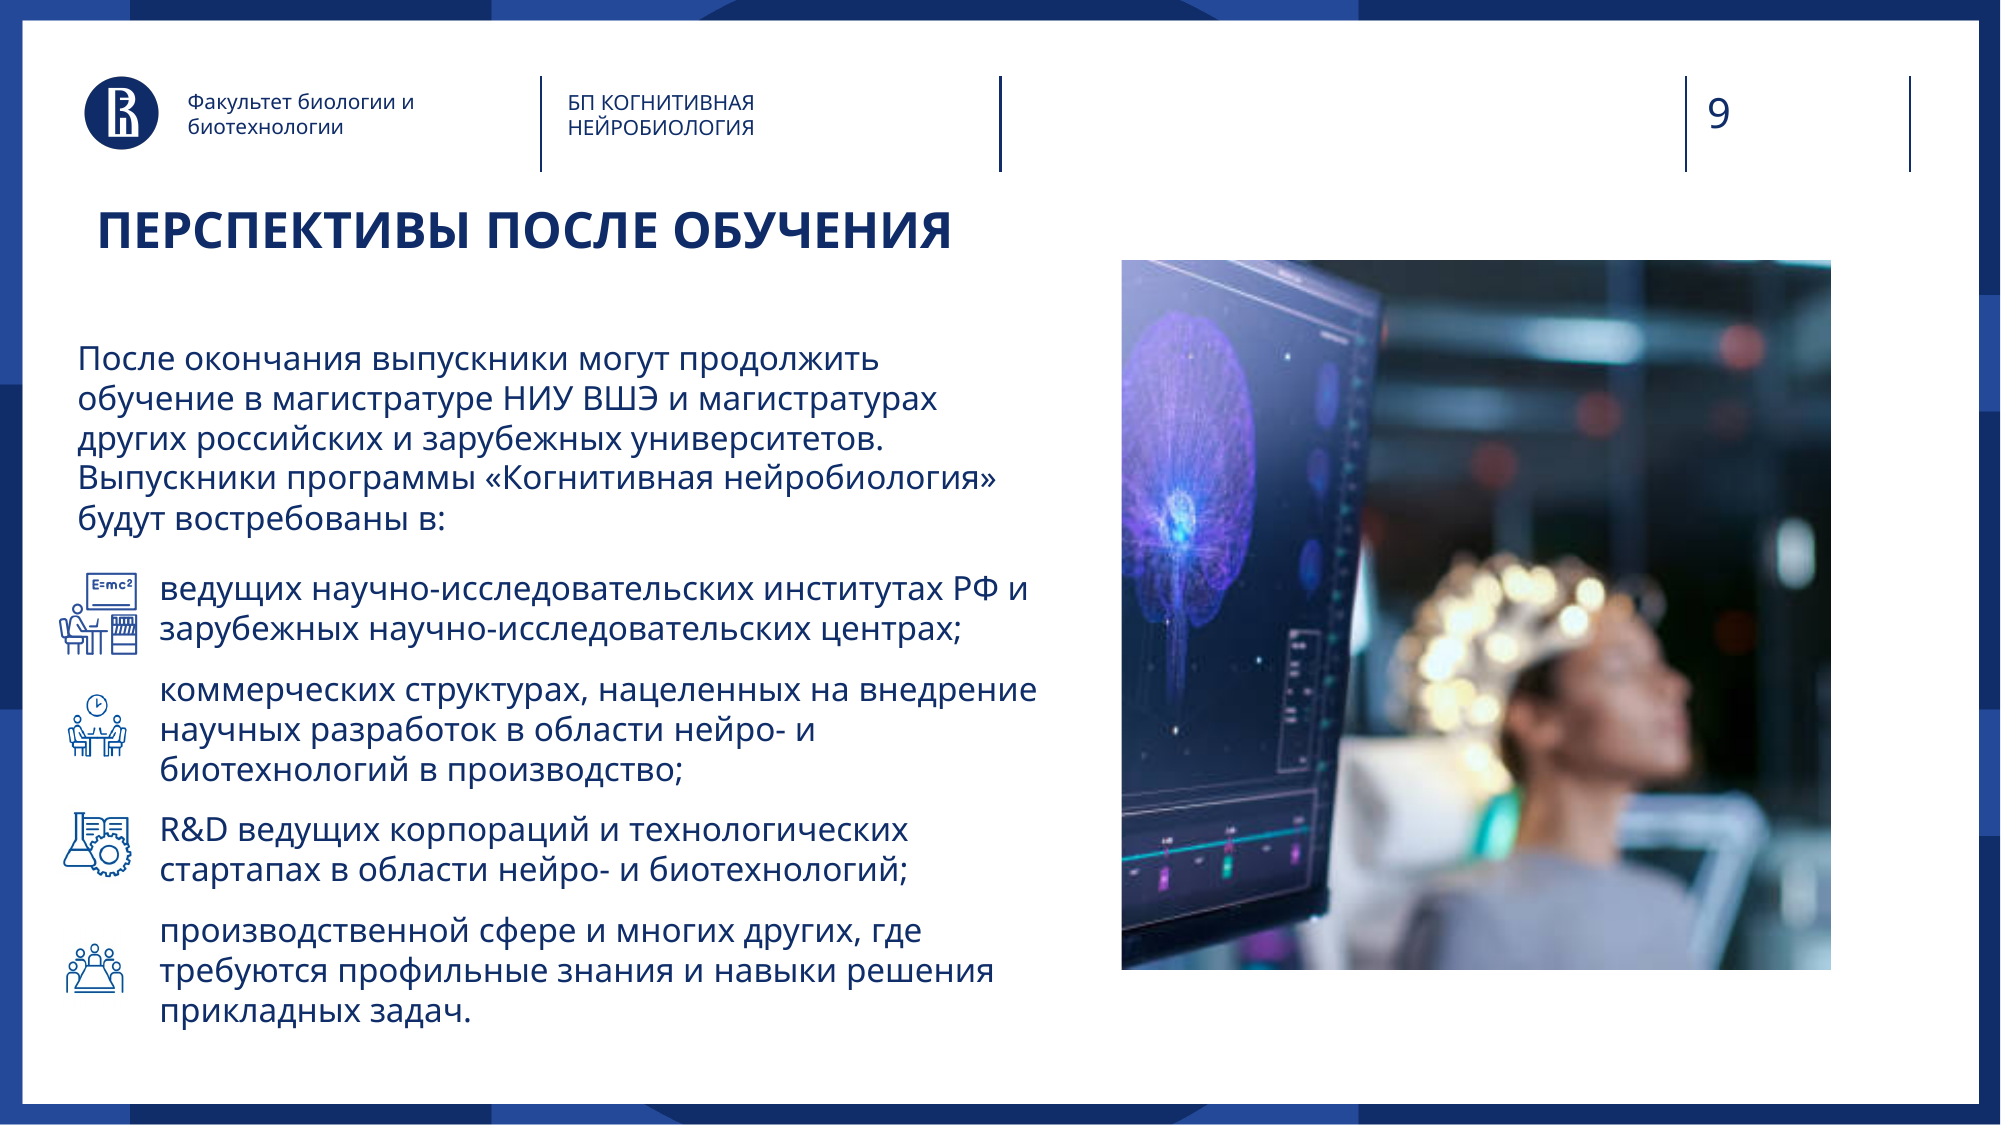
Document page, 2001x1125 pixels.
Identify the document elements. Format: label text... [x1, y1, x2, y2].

list БП КОГНИТИВНАЯ НЕЙРОБИОЛОГИЯ [567, 90, 907, 157]
text_box После окончания выпускники могут продолжить обучение в магистратуре НИУ ВШЭ и магистратурах других российских и зарубежных университетов. Выпускники программы «Когнитивная нейробиология» будут востребованы в: [62, 329, 1063, 544]
list Факультет биологии и биотехнологии [187, 88, 500, 157]
picture [0, 0, 2001, 1125]
title ПЕРСПЕКТИВЫ ПОСЛЕ ОБУЧЕНИЯ [96, 198, 957, 327]
list ведущих научно-исследовательских институтах РФ и зарубежных научно-исследовательских центрах; коммерческих структурах, нацеленных на внедрение научных разработок в области нейро- и биотехнологий в производство; R&D ведущих корпораций и технологических стартапах в области нейро- и биотехнологий; производственной сфере и многих других, где требуются профильные знания и навыки решения прикладных задач. [159, 567, 1063, 1075]
